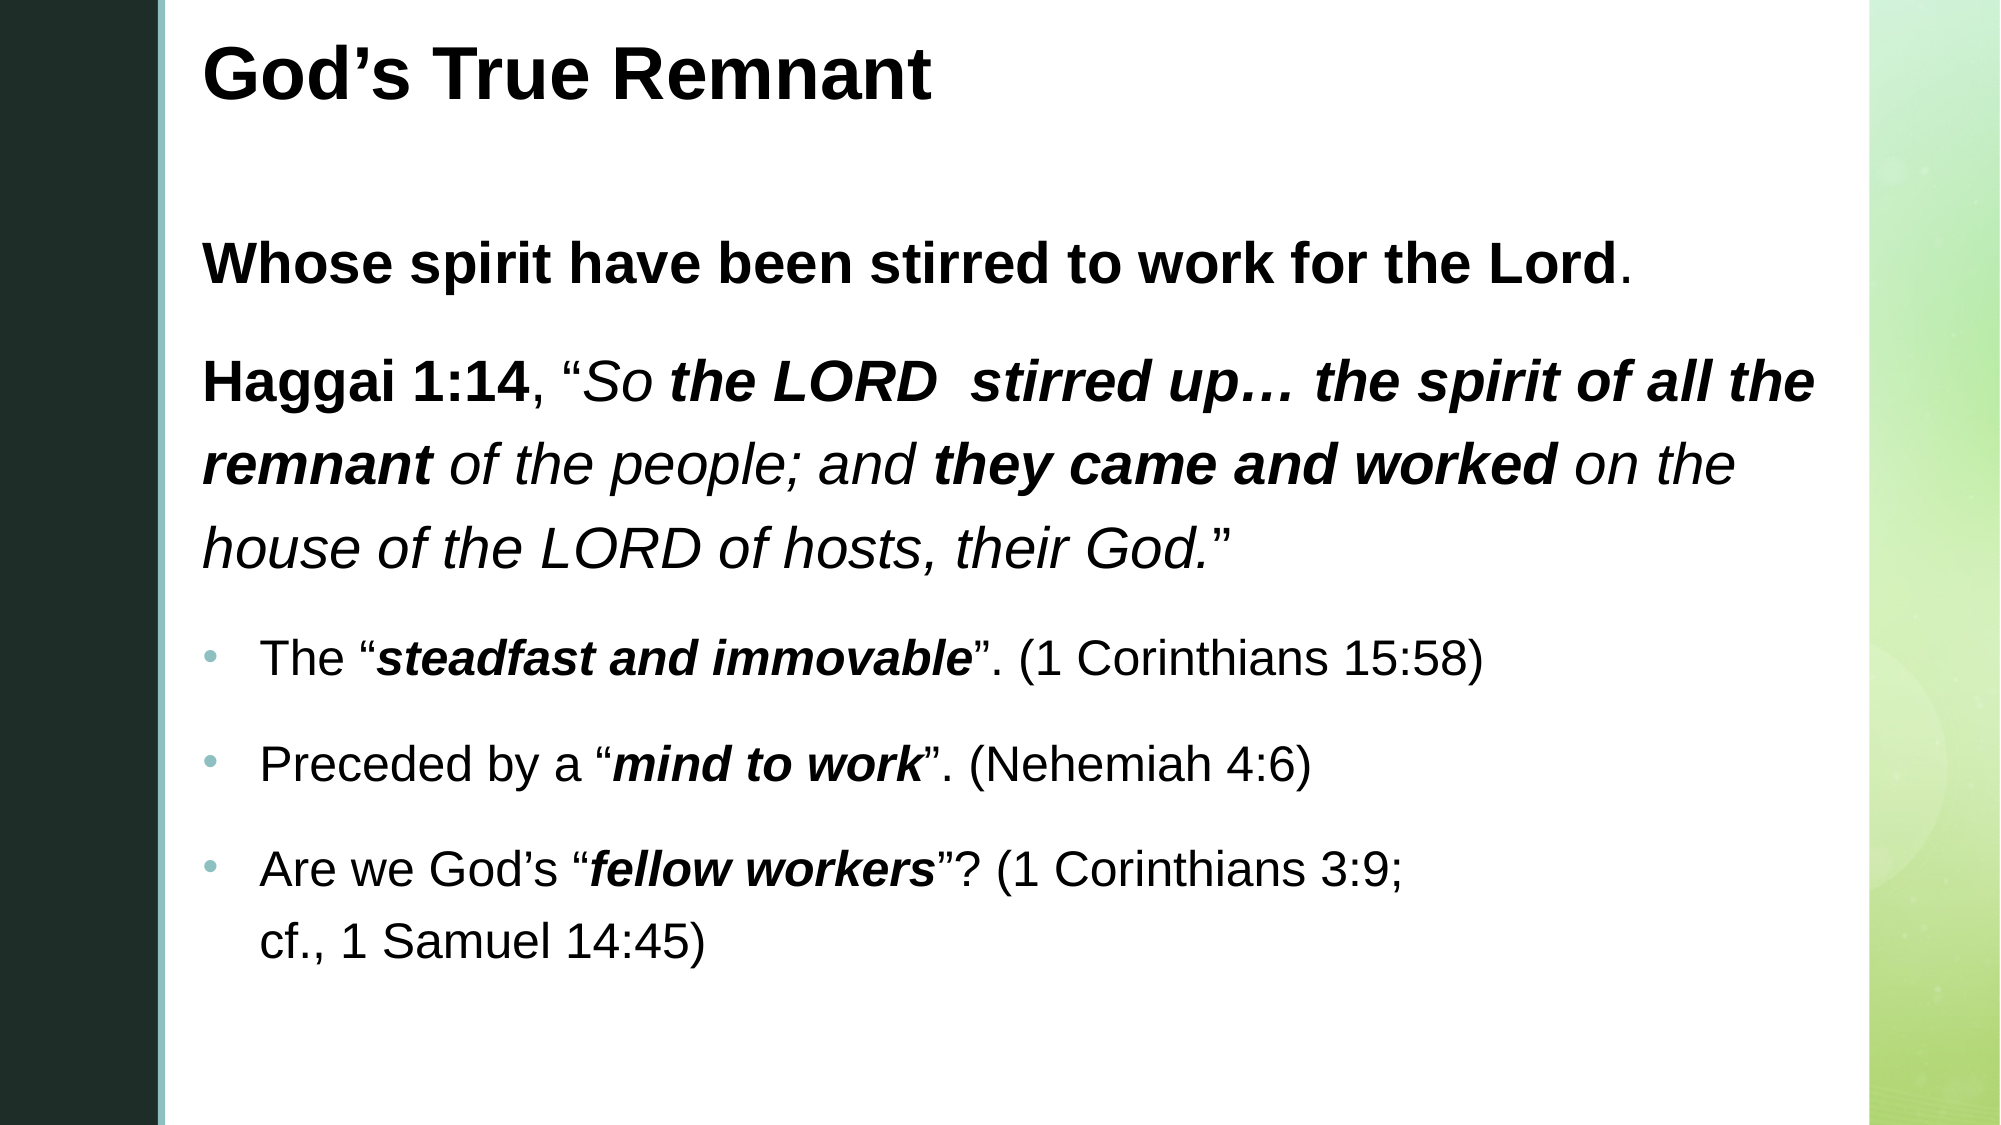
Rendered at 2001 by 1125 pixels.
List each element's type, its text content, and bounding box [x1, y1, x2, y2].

list Whose spirit have been stirred to work for the Lord. Haggai 1:14, “So the Lord stirred up… the spirit of all the remnant of the people; and they came and worked on the house of the Lord of hosts, their God.” The “steadfast and immovable”. (1 Corinthians 15:58) Preceded by a “mind to work”. (Nehemiah 4:6) Are we God’s “fellow workers”? (1 Corinthians 3:9; cf., 1 Samuel 14:45) [187, 204, 1865, 1069]
text_box [156, 0, 167, 1125]
text_box [167, 0, 1871, 1125]
text_box [0, 0, 156, 1125]
text_box [1871, 0, 2000, 1125]
title God’s True Remnant [187, 27, 1843, 204]
